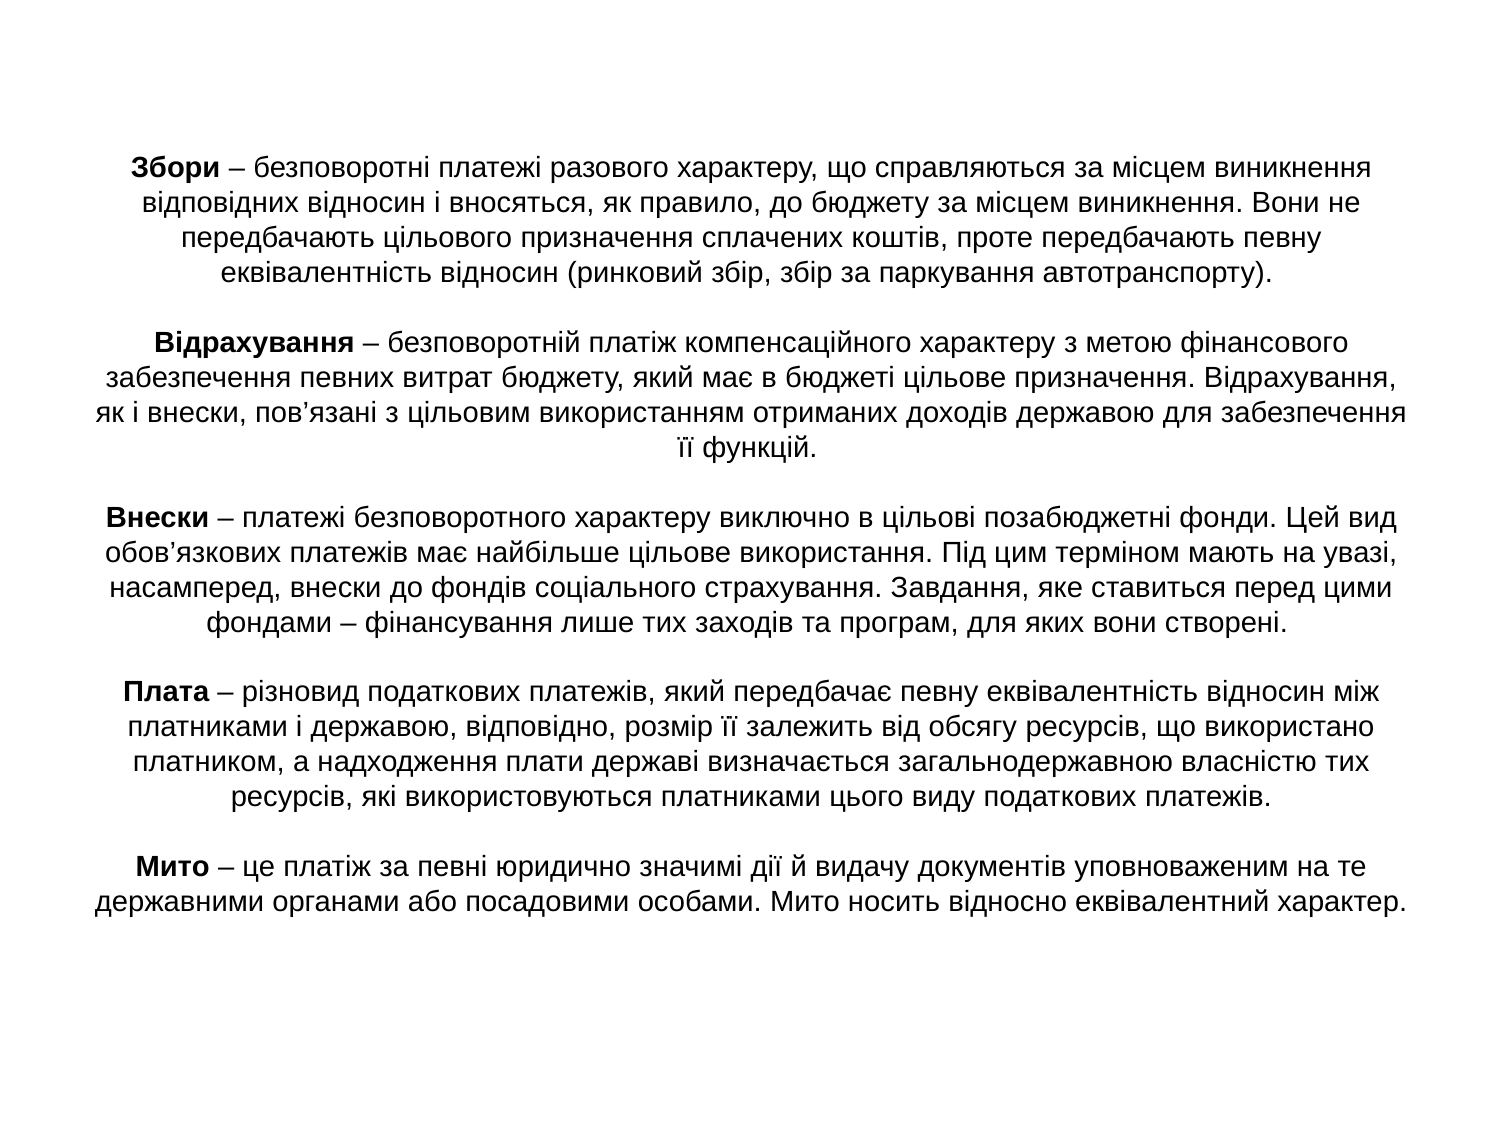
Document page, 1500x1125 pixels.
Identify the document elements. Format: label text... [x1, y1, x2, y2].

title Збори – безповоротні платежі разового характеру, що справляються за місцем виникнення відповідних відносин і вносяться, як правило, до бюджету за місцем виникнення. Вони не передбачають цільового призначення сплачених коштів, проте передбачають певну еквівалентність відносин (ринковий збір, збір за паркування автотранспорту). Відрахування – безповоротній платіж компенсаційного характеру з метою фінансового забезпечення певних витрат бюджету, який має в бюджеті цільове призначення. Відрахування, як і внески, пов’язані з цільовим використанням отриманих доходів державою для забезпечення її функцій. Внески – платежі безповоротного характеру виключно в цільові позабюджетні фонди. Цей вид обов’язкових платежів має найбільше цільове використання. Під цим терміном мають на увазі, насамперед, внески до фондів соціального страхування. Завдання, яке ставиться перед цими фондами – фінансування лише тих заходів та програм, для яких вони створені. Плата – різновид податкових платежів, який передбачає певну еквівалентність відносин між платниками і державою, відповідно, розмір її залежить від обсягу ресурсів, що використано платником, а надходження плати державі визначається загальнодержавною власністю тих ресурсів, які використовуються платниками цього виду податкових платежів. Мито – це платіж за певні юридично значимі дії й видачу документів уповноваженим на те державними органами або посадовими особами. Мито носить відносно еквівалентний характер. [76, 66, 1427, 1000]
